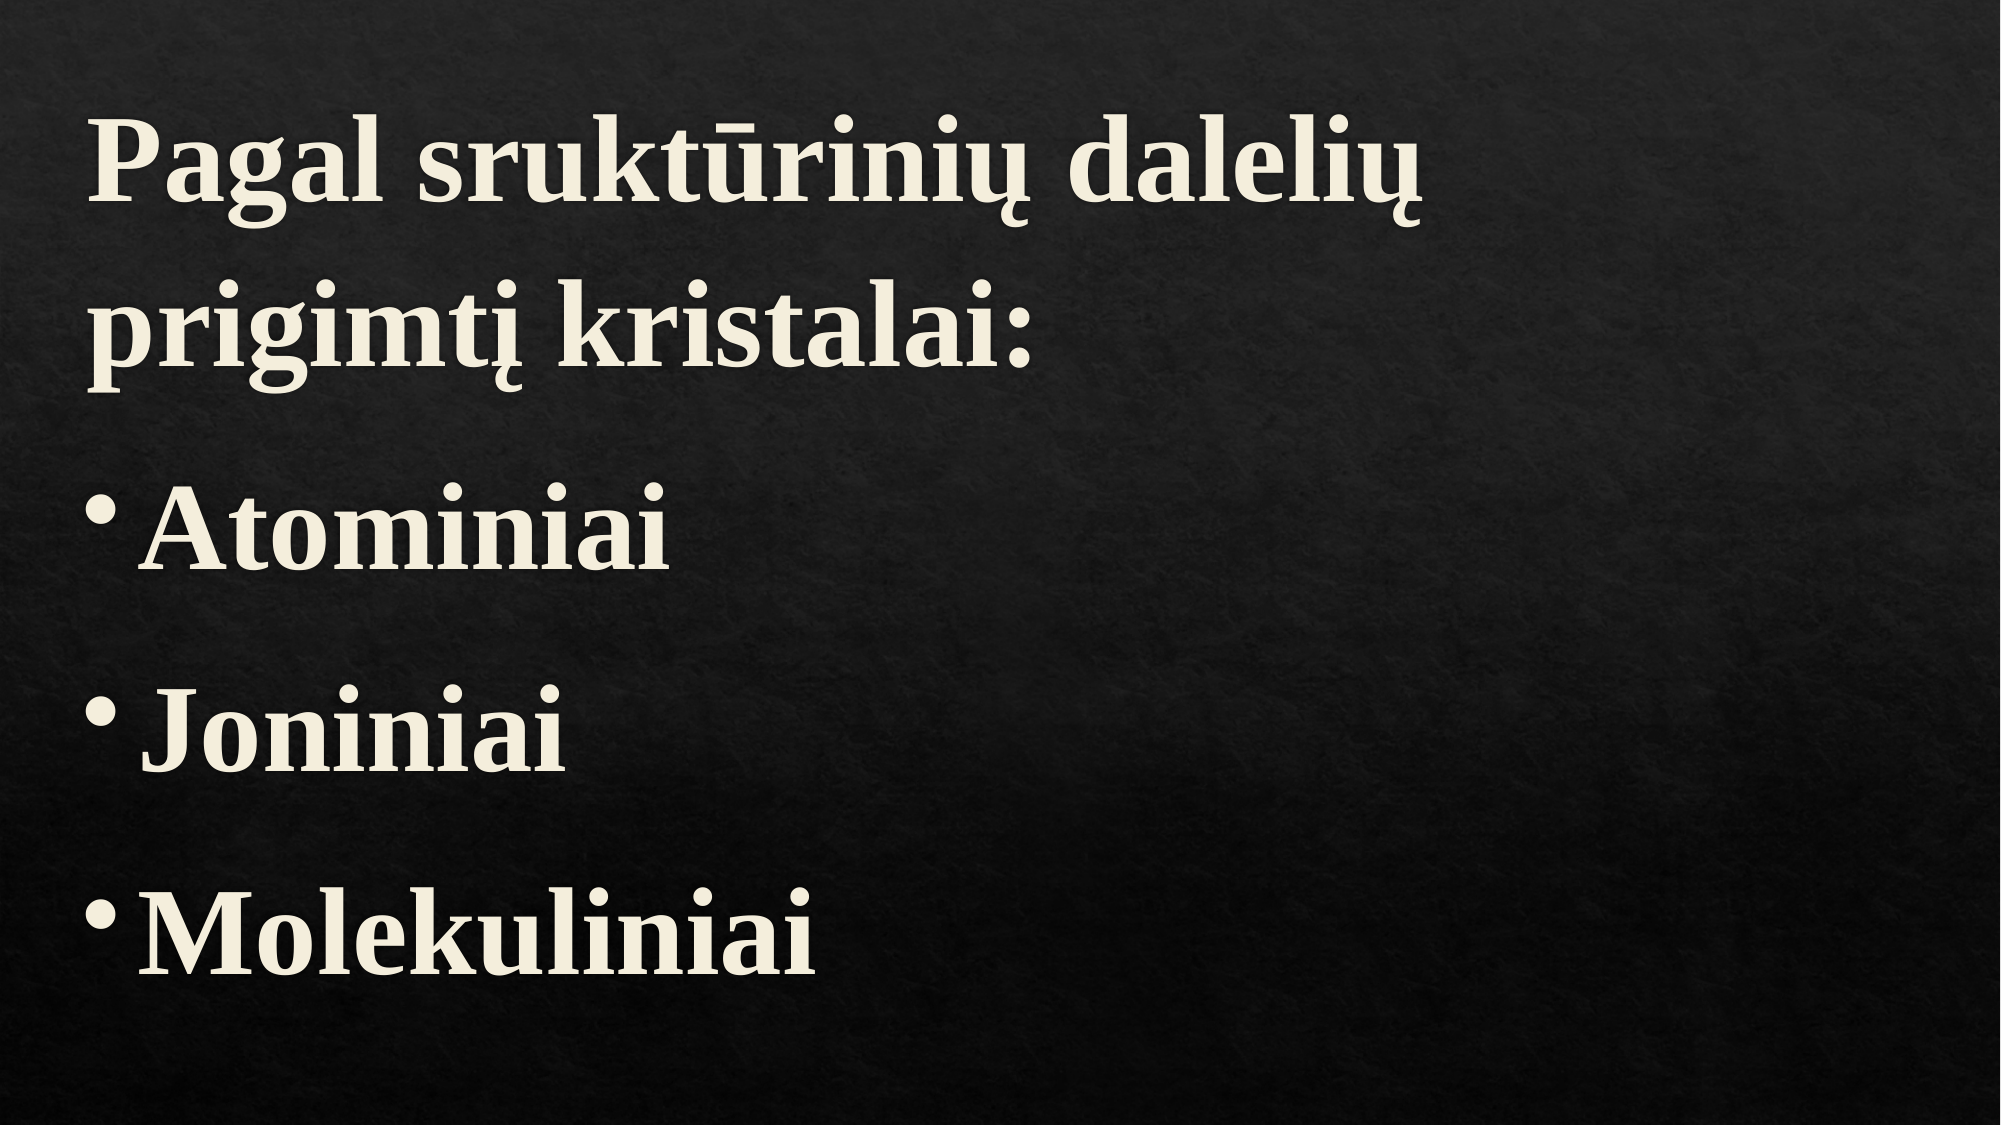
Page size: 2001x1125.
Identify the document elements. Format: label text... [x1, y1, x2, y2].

list Pagal sruktūrinių dalelių prigimtį kristalai: Atominiai Joniniai Molekuliniai [65, 54, 1908, 1038]
